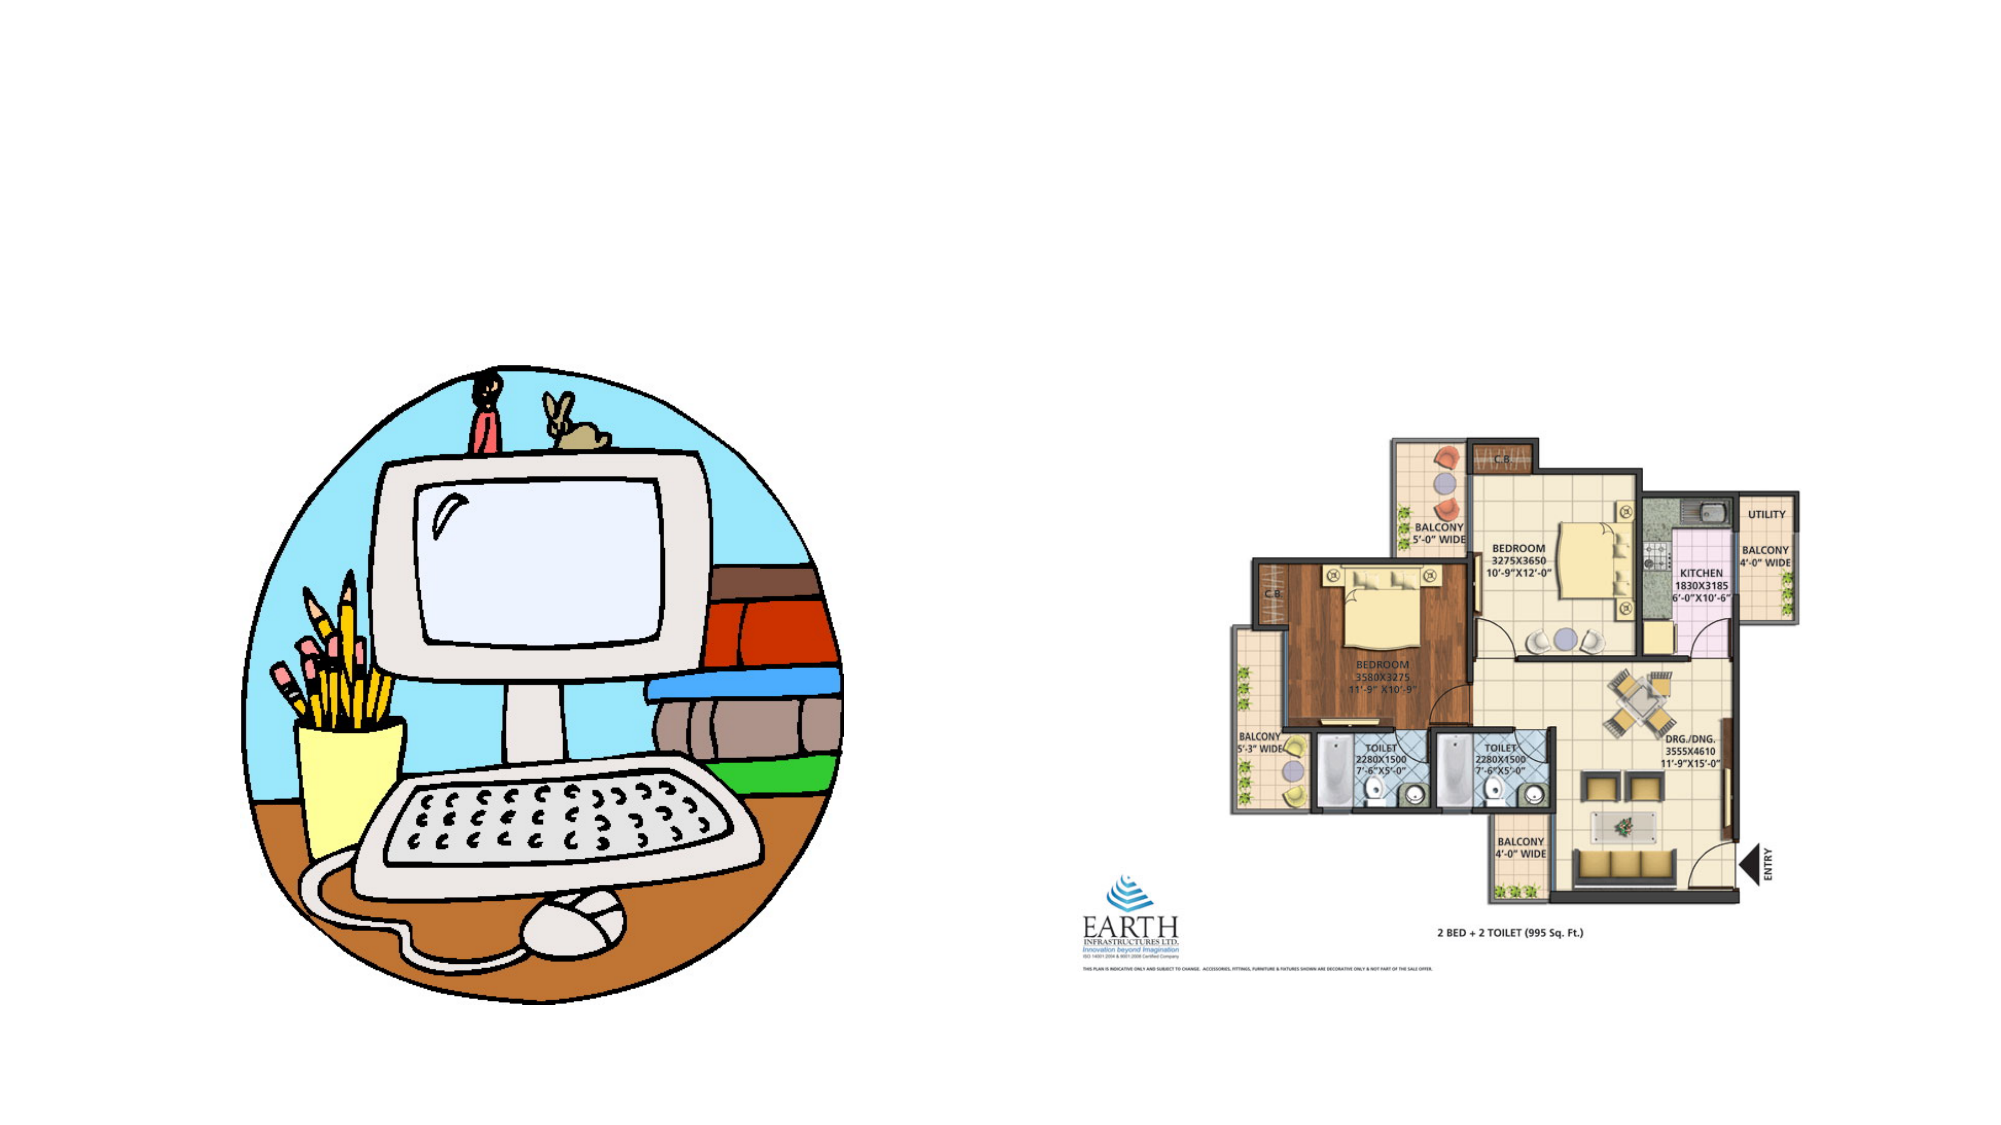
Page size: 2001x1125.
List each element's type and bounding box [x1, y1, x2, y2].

picture [240, 364, 844, 1005]
picture [1077, 406, 1892, 972]
